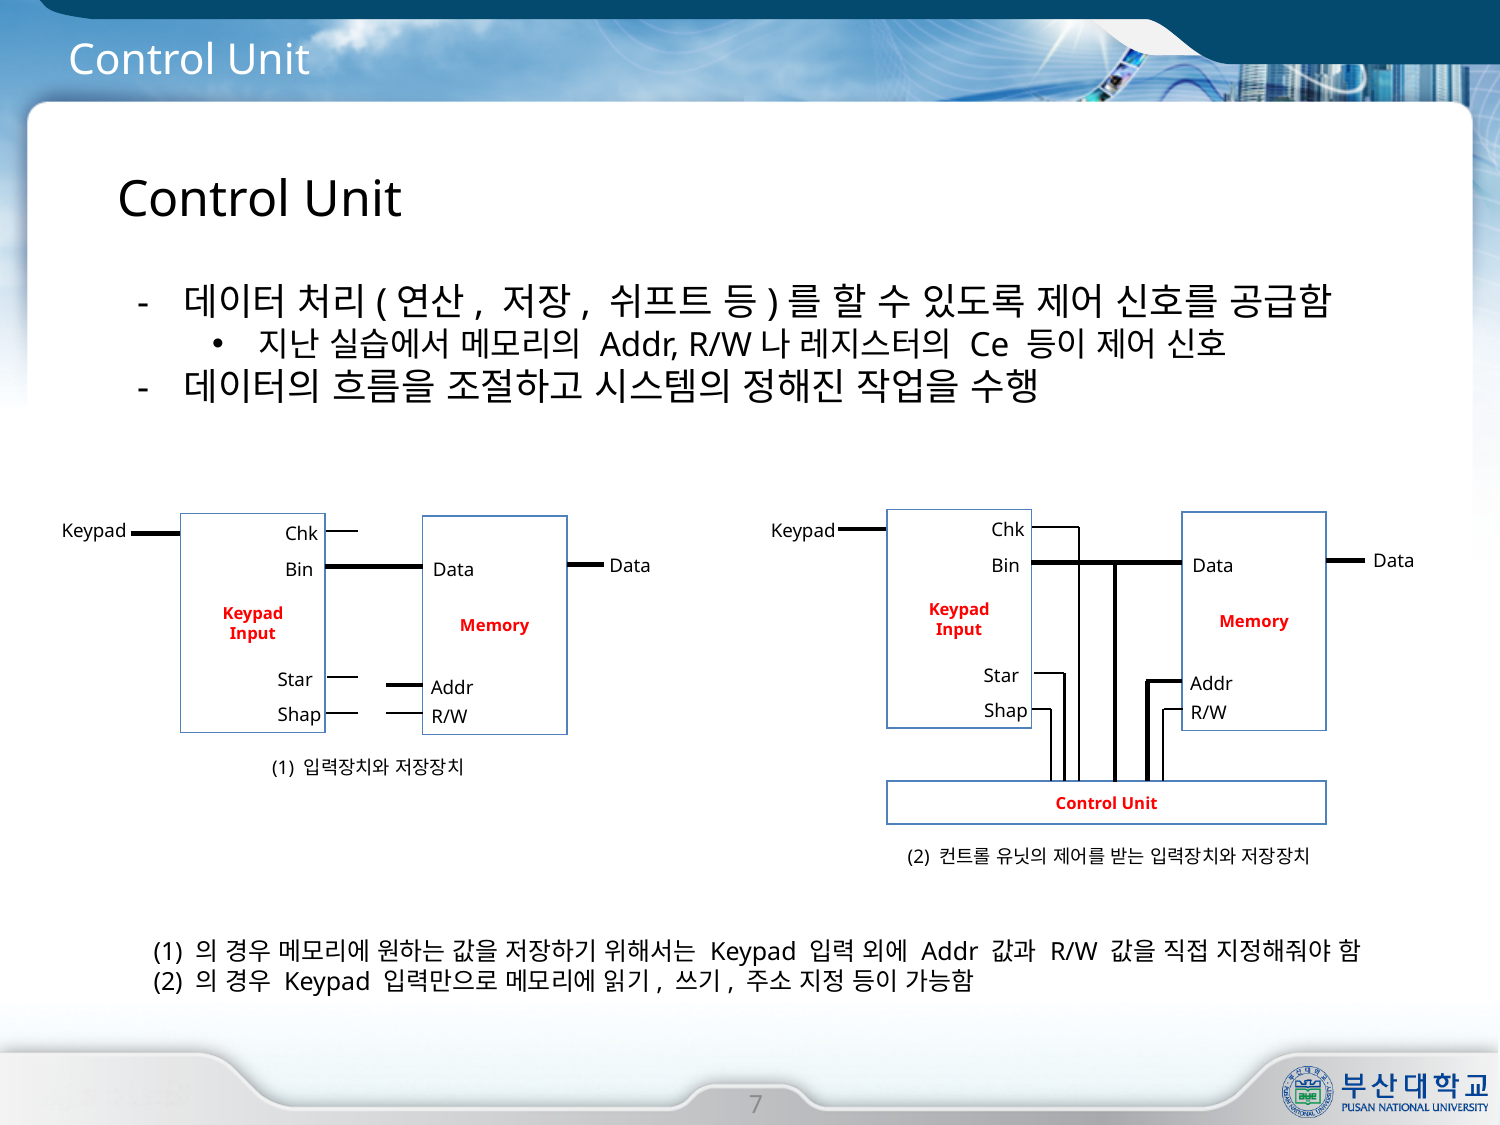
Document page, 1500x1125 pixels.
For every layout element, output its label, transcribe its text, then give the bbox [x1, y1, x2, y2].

slide_number 7 [702, 1075, 810, 1125]
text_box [46, 510, 667, 736]
text_box Control Unit [101, 159, 418, 235]
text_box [755, 509, 1430, 825]
picture [0, 0, 1500, 1125]
text_box 데이터 처리(연산, 저장, 쉬프트 등)를 할 수 있도록 제어 신호를 공급함 지난 실습에서 메모리의 Addr, R/W나 레지스터의 Ce 등이 제어 신호 데이터의 흐름을 조절하고 시스템의 정해진 작업을 수행 [122, 270, 1375, 499]
title Control Unit [53, 24, 1081, 91]
text_box (2) 컨트롤 유닛의 제어를 받는 입력장치와 저장장치 [892, 837, 1326, 875]
text_box (1) 의 경우 메모리에 원하는 값을 저장하기 위해서는 Keypad 입력 외에 Addr 값과 R/W 값을 직접 지정해줘야 함 (2) 의 경우 Keypad 입력만으로 메모리에 읽기, 쓰기, 주소 지정 등이 가능함 [138, 927, 1377, 1003]
text_box (1) 입력장치와 저장장치 [257, 748, 480, 786]
